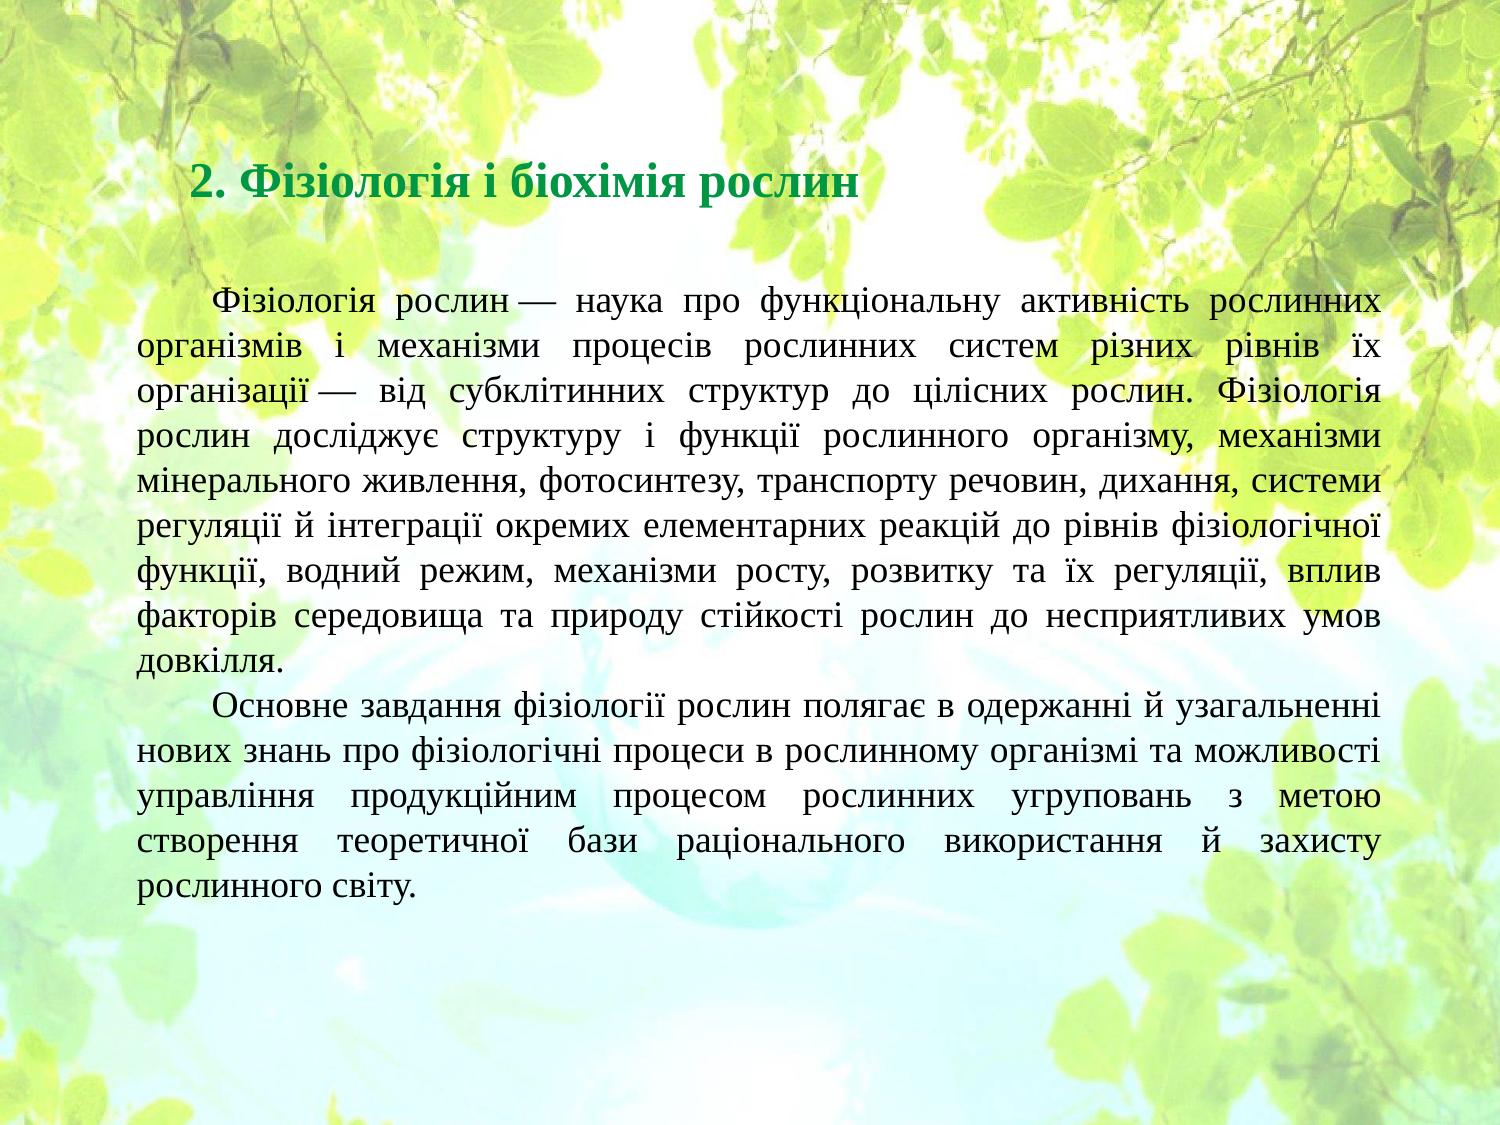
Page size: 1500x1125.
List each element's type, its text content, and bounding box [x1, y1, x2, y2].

text_box Фізіологія рослин — наука про функціональну активність рослинних організмів і механізми процесів рослинних систем різних рівнів їх організації — від субклітинних структур до цілісних рослин. Фізіологія рослин досліджує структуру і функції рослинного організму, механізми мінерального живлення, фотосинтезу, транспорту речовин, дихання, системи регуляції й інтеграції окремих елементарних реакцій до рівнів фізіологічної функції, водний режим, механізми росту, розвитку та їх регуляції, вплив факторів середовища та природу стійкості рослин до несприятливих умов довкілля. Основне завдання фізіології рослин полягає в одержанні й узагальненні нових знань про фізіологічні процеси в рослинному організмі та можливості управління продукційним процесом рослинних угруповань з метою створення теоретичної бази раціонального використання й захисту рослинного світу. [121, 267, 1398, 912]
text_box 2. Фізіологія і біохімія рослин [174, 139, 875, 215]
